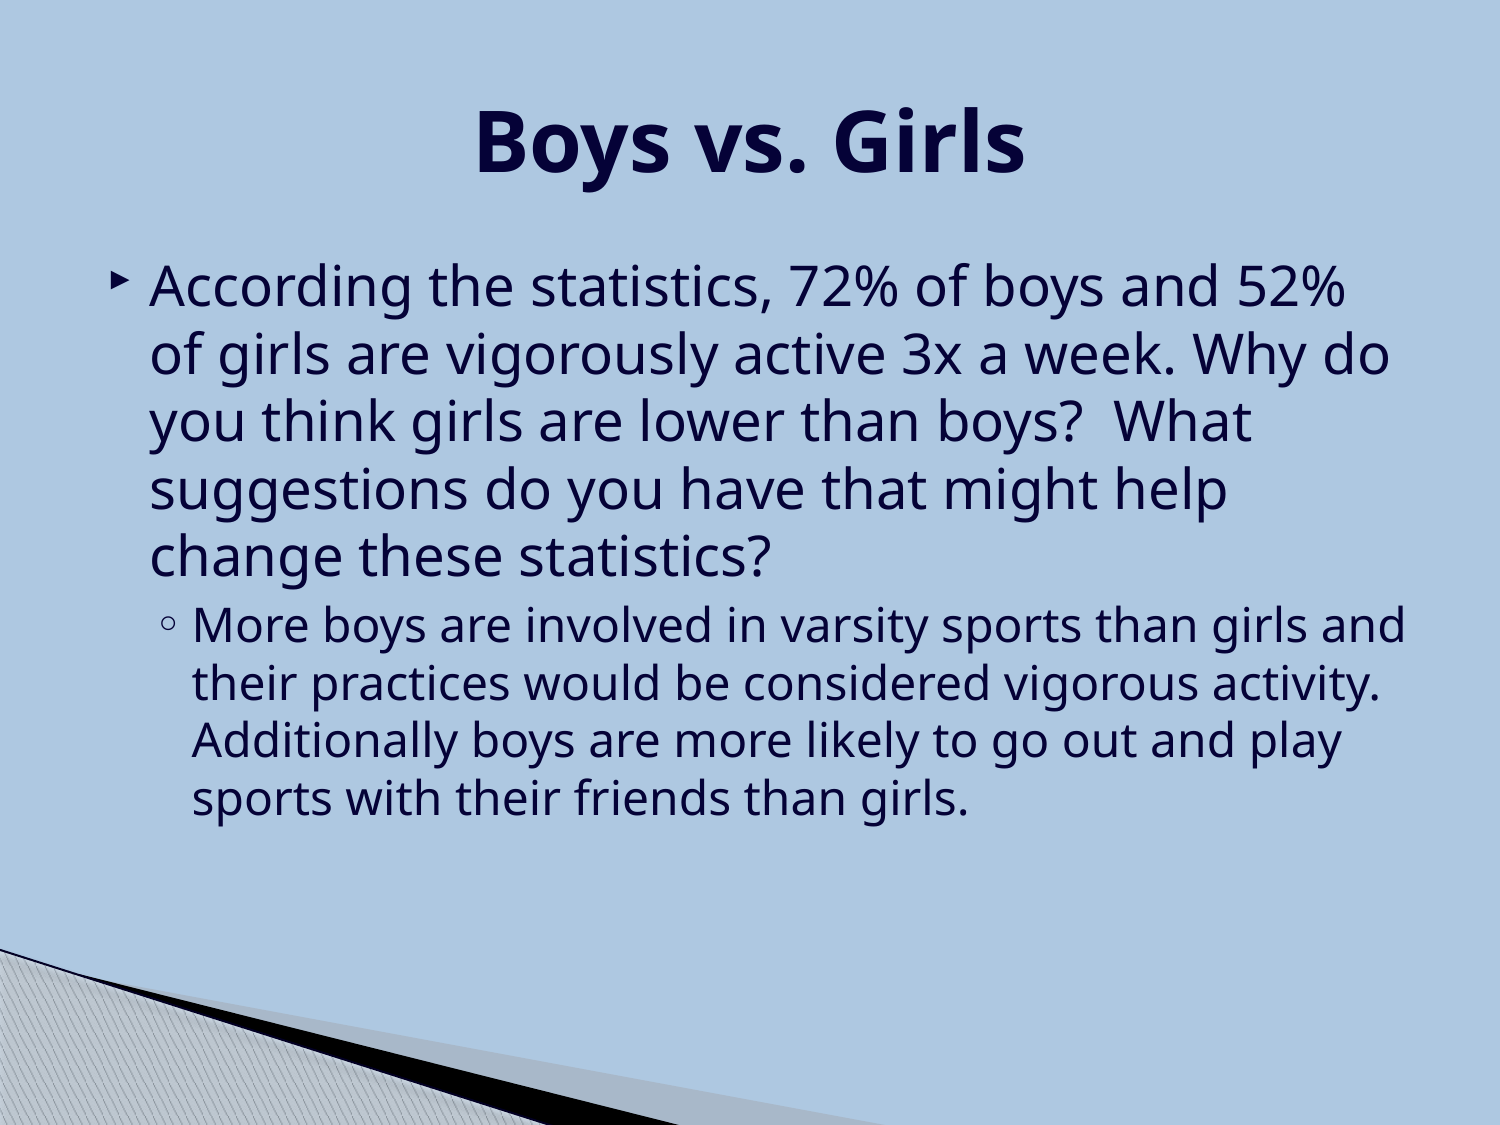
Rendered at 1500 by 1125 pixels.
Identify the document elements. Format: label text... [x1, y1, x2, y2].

list According the statistics, 72% of boys and 52% of girls are vigorously active 3x a week. Why do you think girls are lower than boys? What suggestions do you have that might help change these statistics? More boys are involved in varsity sports than girls and their practices would be considered vigorous activity. Additionally boys are more likely to go out and play sports with their friends than girls. [75, 243, 1425, 986]
title Boys vs. Girls [75, 45, 1425, 233]
